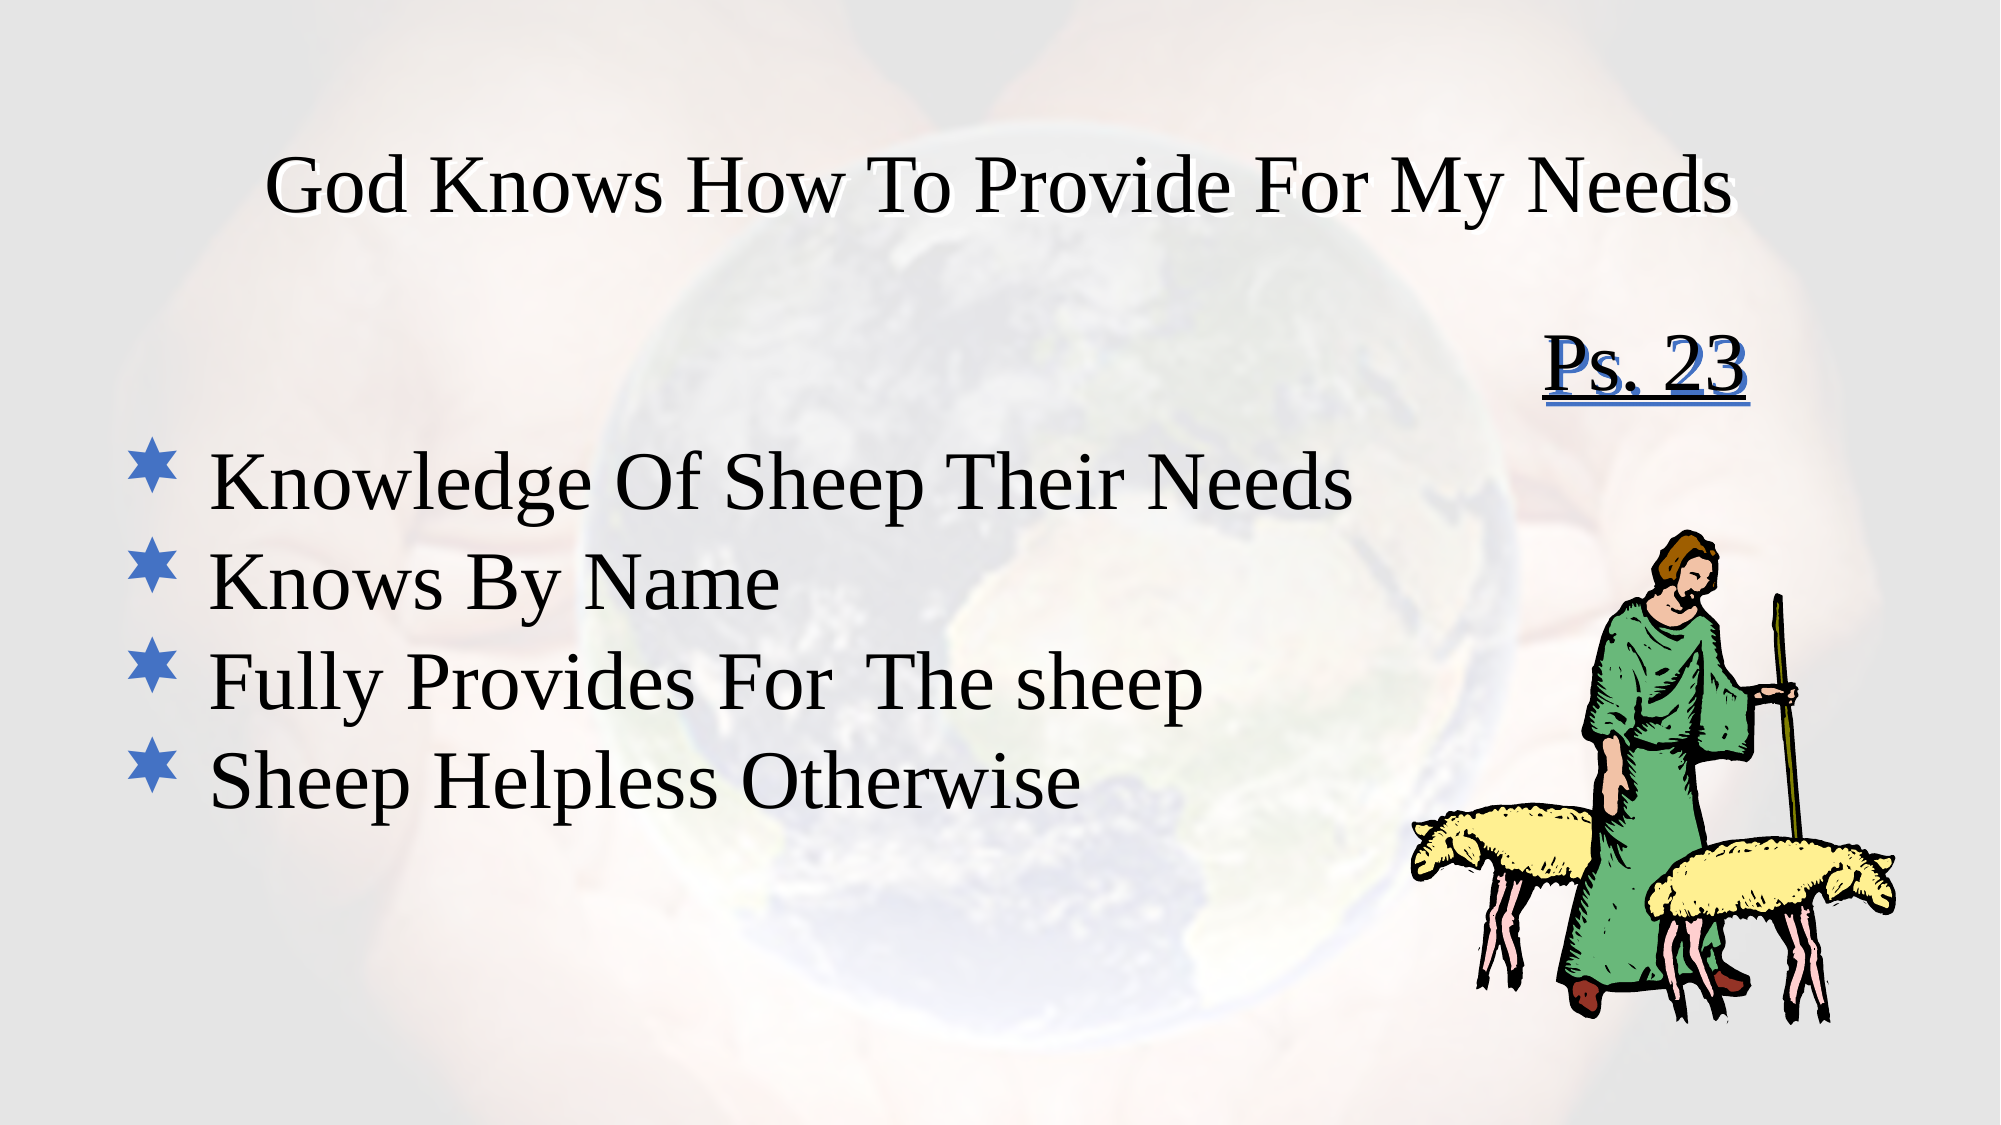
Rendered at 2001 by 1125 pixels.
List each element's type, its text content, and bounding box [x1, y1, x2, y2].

text_box Ps. 23 [1527, 299, 1762, 415]
picture [1410, 524, 1899, 1025]
text_box Knowledge Of Sheep Their Needs Knows By Name Fully Provides For The sheep Sheep Helpless Otherwise [101, 418, 1375, 834]
text_box God Knows How To Provide For My Needs [99, 121, 1900, 237]
